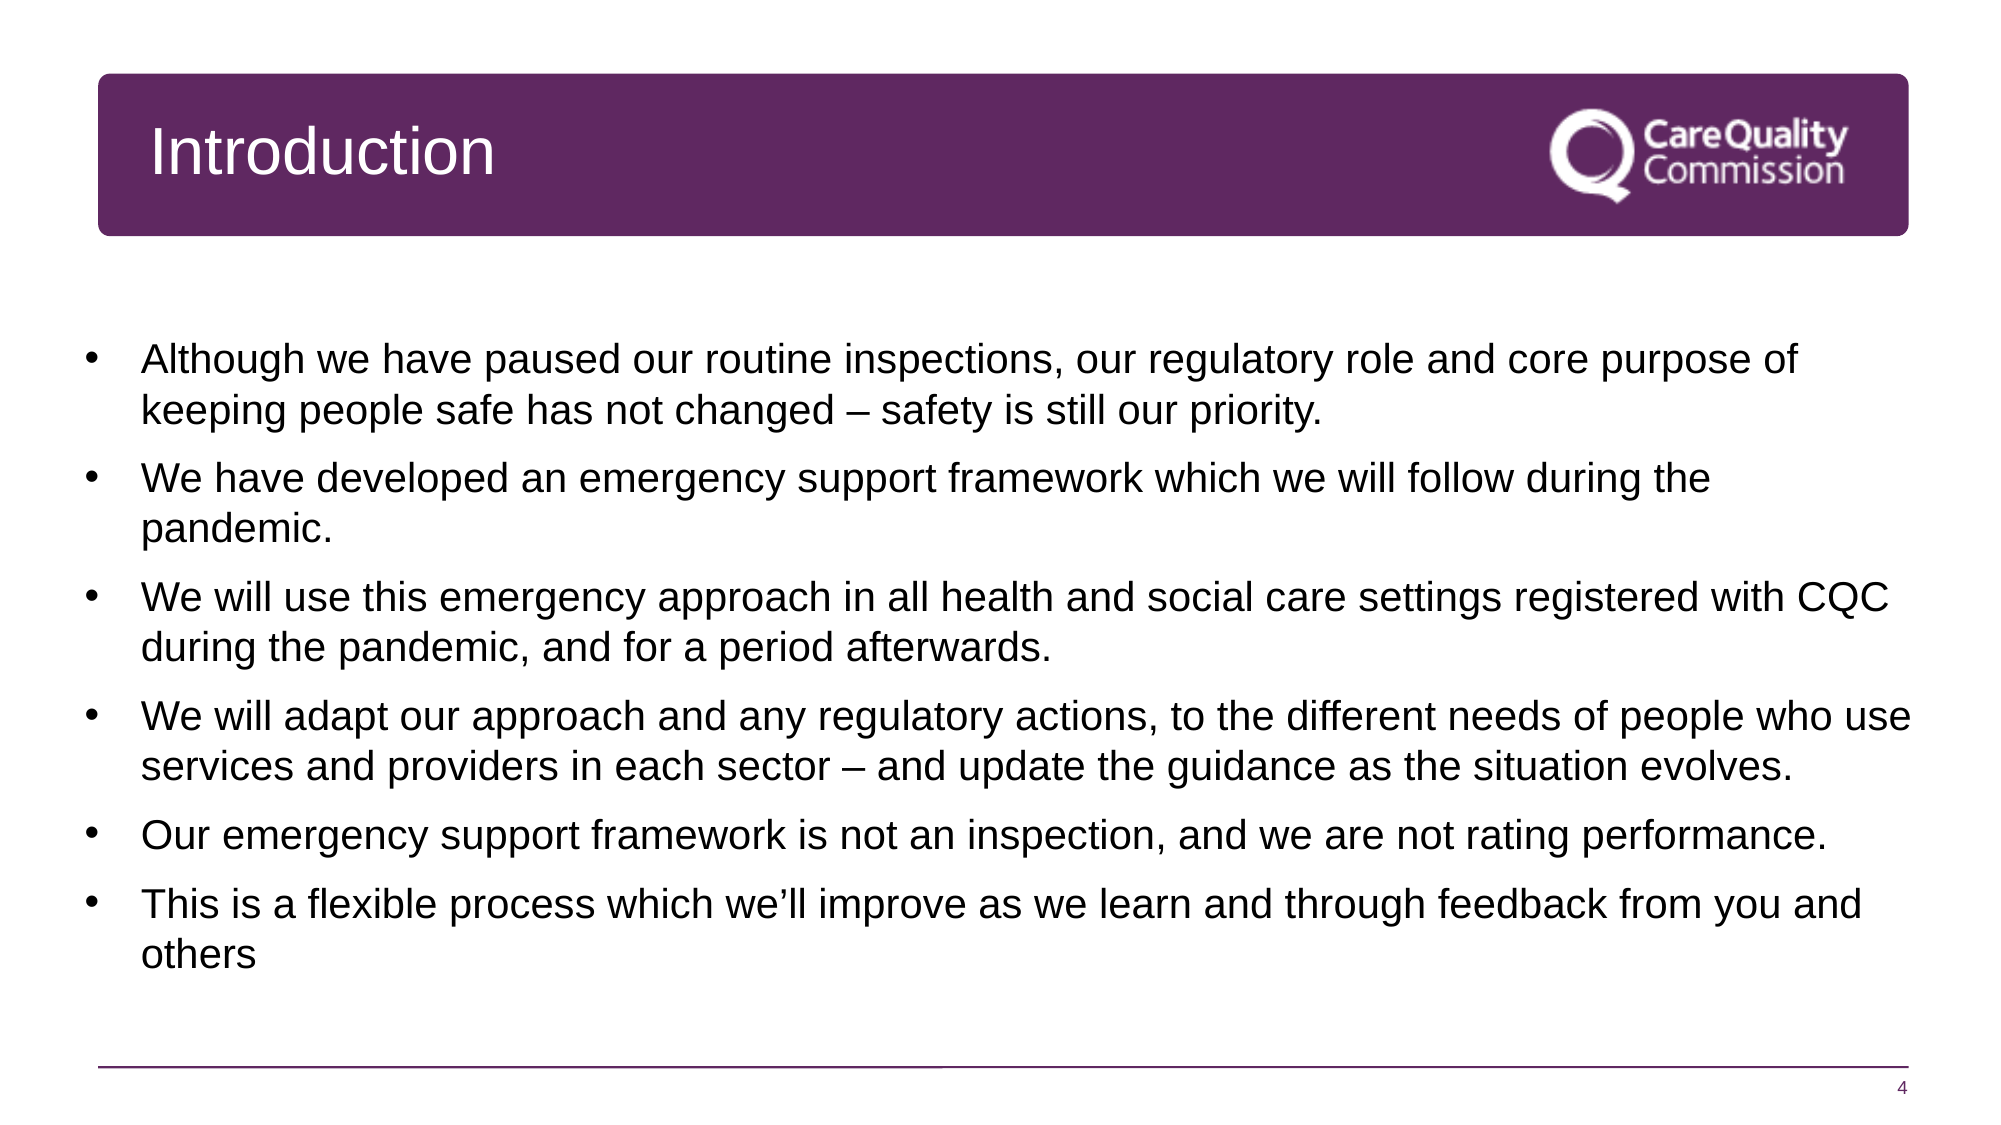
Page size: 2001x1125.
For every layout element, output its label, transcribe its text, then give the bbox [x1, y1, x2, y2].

slide_number 4 [1594, 1041, 1908, 1099]
title Introduction [141, 52, 1362, 256]
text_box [1253, 87, 1884, 224]
text_box Although we have paused our routine inspections, our regulatory role and core purpose of keeping people safe has not changed – safety is still our priority. We have developed an emergency support framework which we will follow during the pandemic. We will use this emergency approach in all health and social care settings registered with CQC during the pandemic, and for a period afterwards. We will adapt our approach and any regulatory actions, to the different needs of people who use services and providers in each sector – and update the guidance as the situation evolves. Our emergency support framework is not an inspection, and we are not rating performance. This is a flexible process which we’ll improve as we learn and through feedback from you and others [69, 324, 1930, 984]
